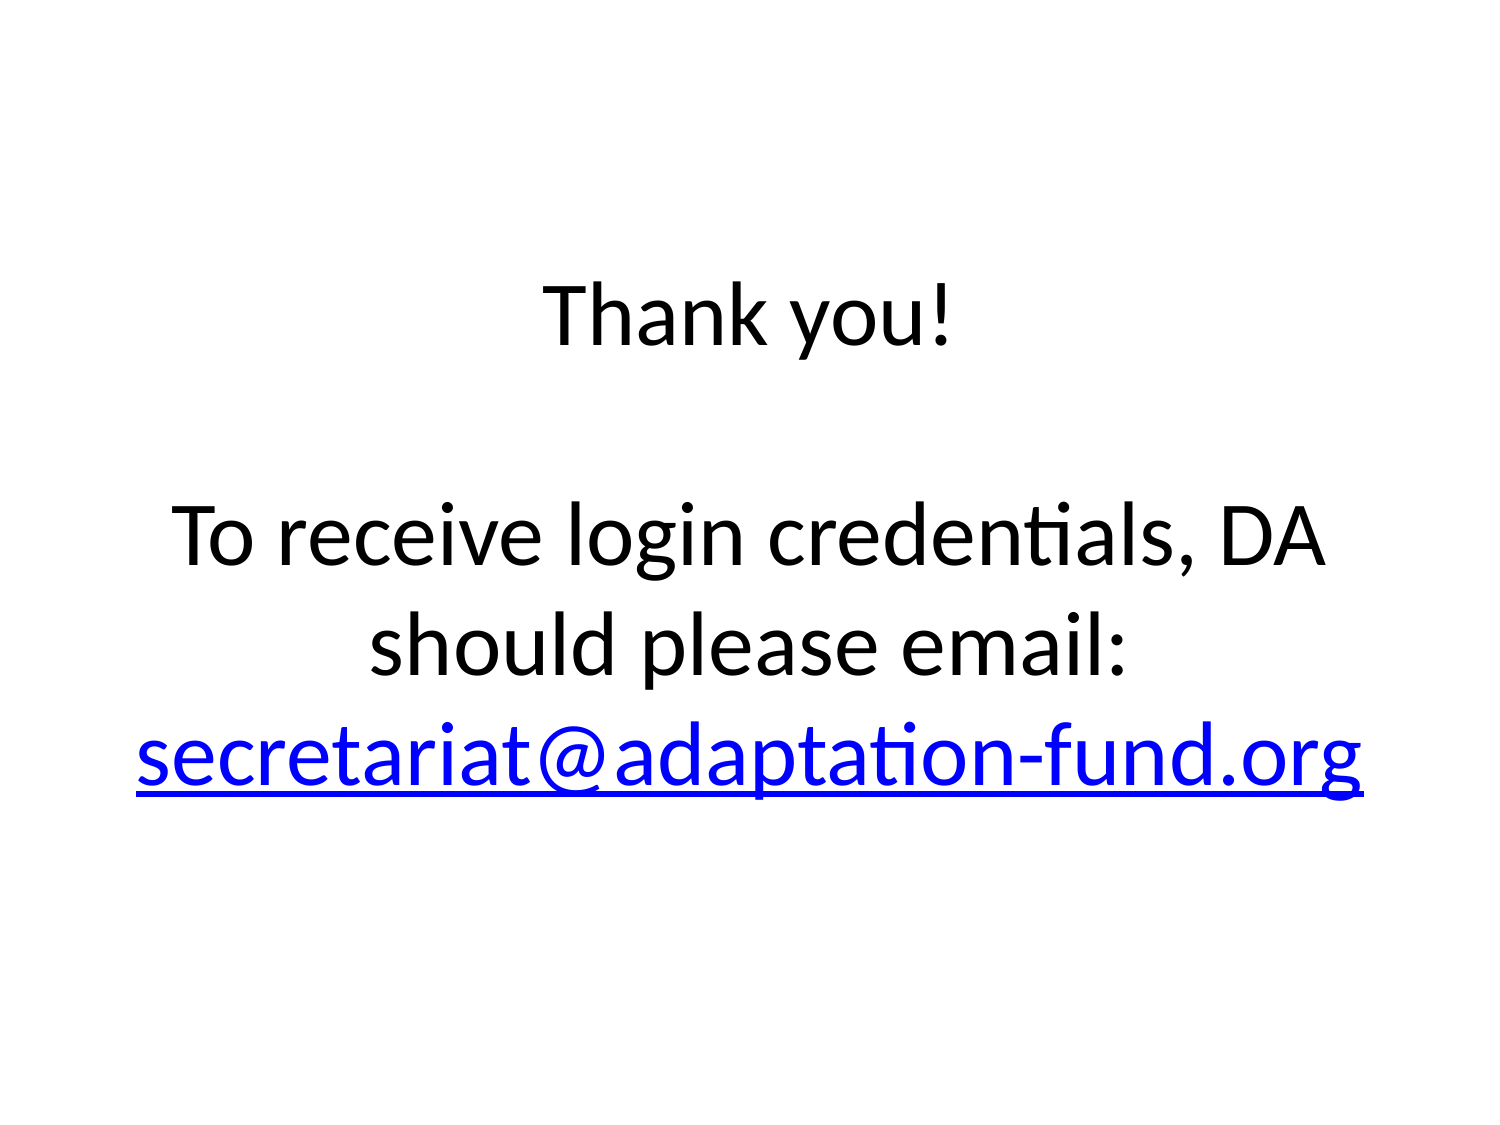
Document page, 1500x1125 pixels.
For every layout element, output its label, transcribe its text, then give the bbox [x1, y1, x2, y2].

title Thank you! To receive login credentials, DA should please email: secretariat@adaptation-fund.org [75, 45, 1425, 1013]
